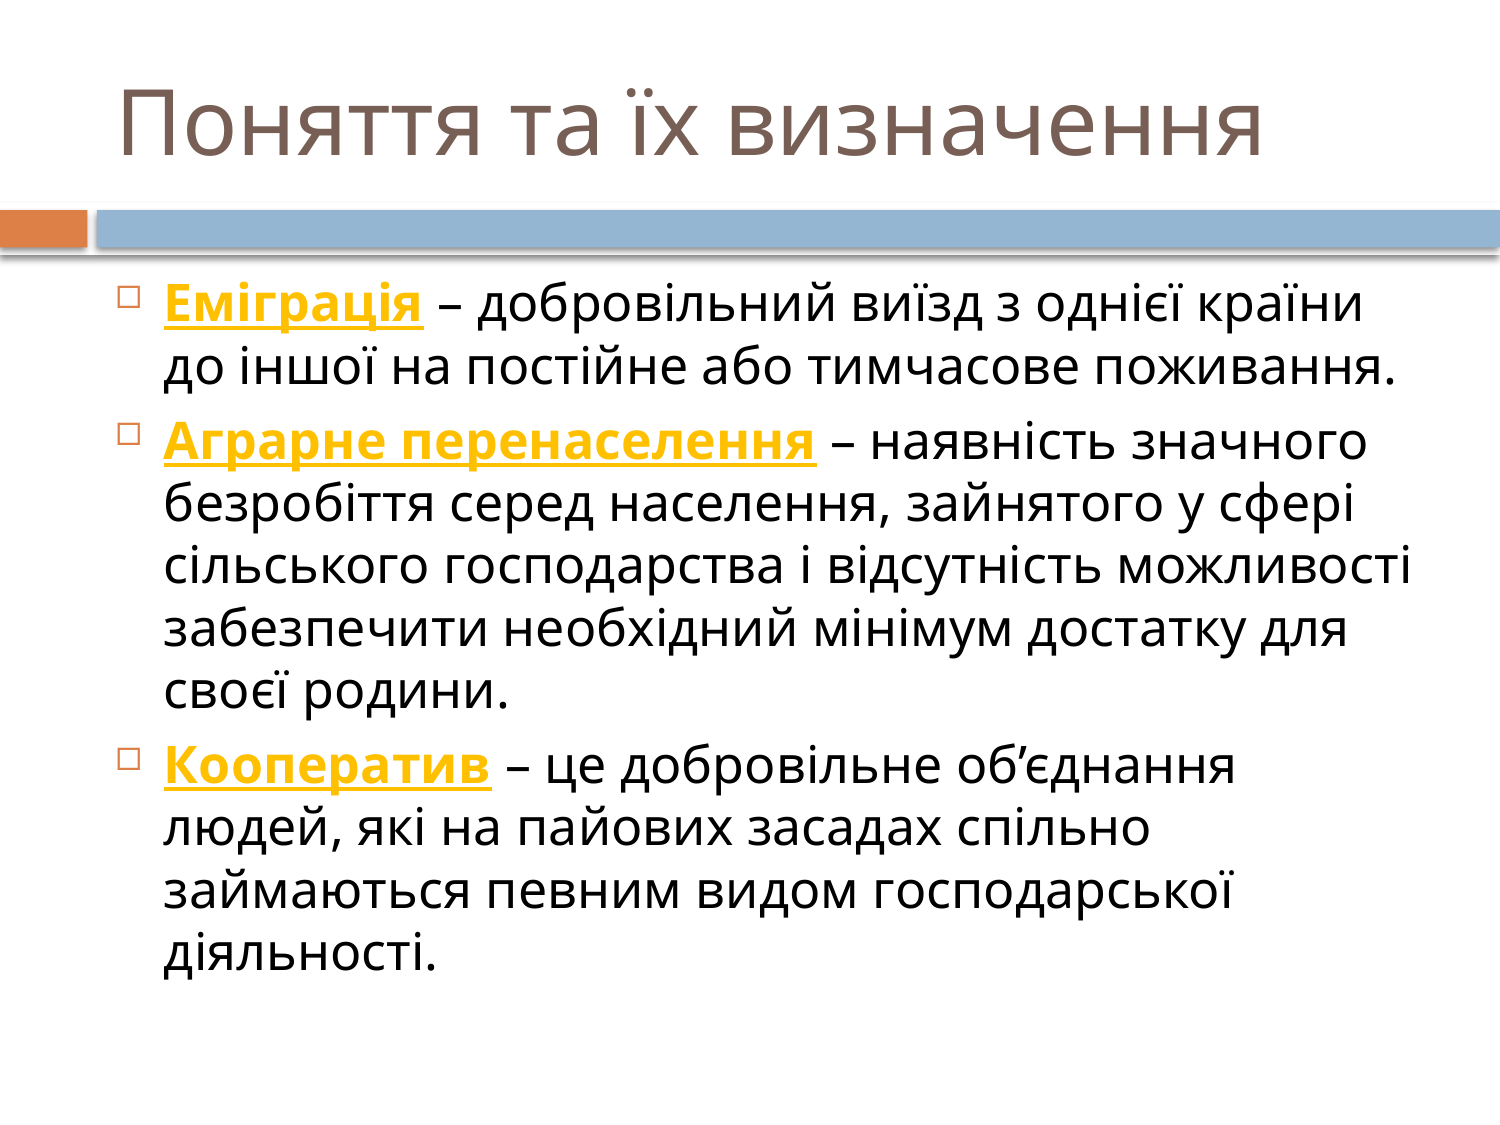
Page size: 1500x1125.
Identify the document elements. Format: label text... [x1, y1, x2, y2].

title Поняття та їх визначення [100, 37, 1438, 200]
list Еміграція – добровільний виїзд з однієї країни до іншої на постійне або тимчасове поживання. Аграрне перенаселення – наявність значного безробіття серед населення, зайнятого у сфері сільського господарства і відсутність можливості забезпечити необхідний мінімум достатку для своєї родини. Кооператив – це добровільне об’єднання людей, які на пайових засадах спільно займаються певним видом господарської діяльності. [100, 262, 1438, 1000]
